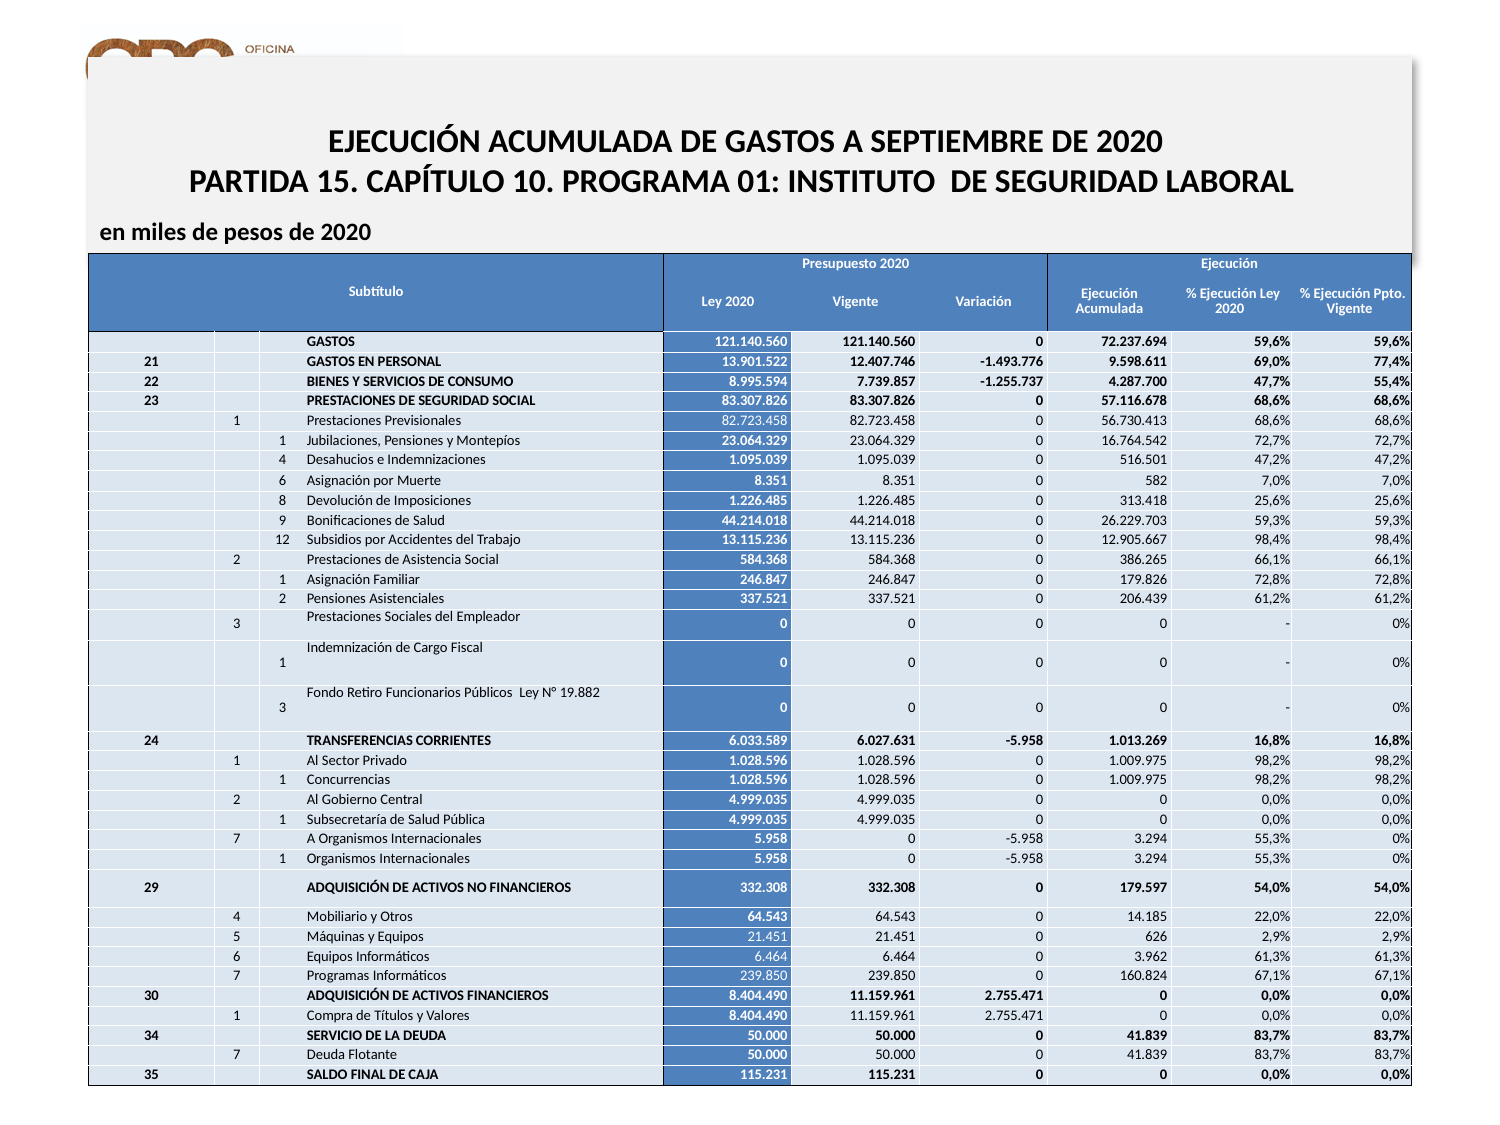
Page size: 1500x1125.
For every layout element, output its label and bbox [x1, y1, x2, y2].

table_cell [1172, 967, 1291, 986]
table_cell [920, 511, 1047, 530]
table_cell [920, 492, 1047, 510]
table_cell [260, 1046, 663, 1065]
table_cell [1292, 771, 1411, 790]
table_cell [215, 511, 259, 530]
table_cell [89, 492, 214, 510]
table_cell [1172, 1046, 1291, 1065]
table_cell [215, 928, 259, 946]
table_cell [920, 551, 1047, 570]
table_cell [664, 908, 791, 927]
table_cell [1292, 610, 1411, 640]
table_cell [1172, 332, 1291, 352]
table_cell [1048, 928, 1171, 946]
table_cell [1048, 590, 1171, 609]
table_cell [215, 850, 259, 869]
table_cell [215, 987, 259, 1006]
table_cell [792, 811, 919, 829]
table_cell [215, 412, 259, 431]
table_cell [1172, 947, 1291, 966]
table_cell [792, 511, 919, 530]
table_cell [792, 641, 919, 685]
table_cell [664, 432, 791, 450]
table_cell [1292, 392, 1411, 411]
table_cell [260, 928, 663, 946]
table_cell [1292, 791, 1411, 810]
table_cell [920, 967, 1047, 986]
table_cell [920, 451, 1047, 470]
table_cell [260, 1026, 663, 1045]
table_cell [215, 1026, 259, 1045]
table_cell [89, 1046, 214, 1065]
table_cell [1292, 471, 1411, 491]
table_cell [792, 967, 919, 986]
table_cell [260, 870, 663, 907]
table_cell [1292, 531, 1411, 550]
table_cell [1048, 811, 1171, 829]
table_cell [792, 908, 919, 927]
table_cell [260, 850, 663, 869]
table_cell [920, 811, 1047, 829]
table_cell [260, 967, 663, 986]
table_cell [89, 928, 214, 946]
table_cell [920, 432, 1047, 450]
table_cell [1048, 531, 1171, 550]
table_cell [89, 353, 214, 372]
table_cell [1048, 1026, 1171, 1045]
table_cell [260, 1066, 663, 1085]
table_cell [1048, 392, 1171, 411]
table_cell [1048, 471, 1171, 491]
table_cell [1172, 732, 1291, 750]
table_cell [792, 870, 919, 907]
table_cell [1292, 908, 1411, 927]
table_cell [260, 686, 663, 731]
table_cell [664, 471, 791, 491]
table_cell [215, 830, 259, 849]
table_cell [215, 908, 259, 927]
table_cell [792, 830, 919, 849]
table_cell [89, 830, 214, 849]
table_cell [1048, 967, 1171, 986]
table_cell [1292, 332, 1411, 352]
table_cell [664, 451, 791, 470]
table_cell [792, 987, 919, 1006]
table_cell [920, 771, 1047, 790]
table_cell [260, 551, 663, 570]
table_cell [1292, 987, 1411, 1006]
table_cell [792, 850, 919, 869]
table_cell [1292, 928, 1411, 946]
table_cell [1172, 686, 1291, 731]
table_cell [664, 791, 791, 810]
table_cell [1172, 451, 1291, 470]
table_cell [260, 471, 663, 491]
table_cell [89, 967, 214, 986]
table_cell [792, 492, 919, 510]
table_cell [215, 610, 259, 640]
table_cell [1048, 273, 1411, 331]
table_cell [664, 492, 791, 510]
table_cell [1292, 353, 1411, 372]
table_cell [792, 732, 919, 750]
table_cell [792, 551, 919, 570]
table_cell [1172, 511, 1291, 530]
table_cell [1172, 987, 1291, 1006]
table_cell [1292, 373, 1411, 391]
table_cell [89, 392, 214, 411]
table_cell [1292, 590, 1411, 609]
table_cell [792, 771, 919, 790]
table_cell [664, 732, 791, 750]
table_cell [792, 332, 919, 352]
table_cell [1172, 1007, 1291, 1025]
table_cell [260, 590, 663, 609]
table_cell [1048, 610, 1171, 640]
table_cell [792, 451, 919, 470]
table_cell [89, 771, 214, 790]
table_cell [664, 571, 791, 589]
table_cell [792, 686, 919, 731]
table_cell [215, 870, 259, 907]
table_cell [664, 332, 791, 352]
table_cell [664, 1046, 791, 1065]
table_cell [1172, 908, 1291, 927]
table_cell [260, 332, 663, 352]
table_cell [1172, 610, 1291, 640]
table_cell [260, 353, 663, 372]
table_cell [89, 590, 214, 609]
table_cell [920, 1046, 1047, 1065]
table_cell [664, 967, 791, 986]
table_cell [89, 412, 214, 431]
table_cell [1292, 492, 1411, 510]
table_cell [792, 392, 919, 411]
table_cell [1292, 641, 1411, 685]
table_cell [215, 531, 259, 550]
table_cell [792, 1046, 919, 1065]
table_cell [1172, 373, 1291, 391]
table_cell [1172, 392, 1291, 411]
table_cell [664, 830, 791, 849]
table_cell [920, 531, 1047, 550]
table_cell [1292, 412, 1411, 431]
table_cell [1172, 492, 1291, 510]
table_cell [664, 373, 791, 391]
table_cell [89, 332, 214, 352]
table_cell [260, 451, 663, 470]
table_cell [89, 471, 214, 491]
table_cell [89, 850, 214, 869]
table_cell [89, 870, 214, 907]
table_cell [792, 791, 919, 810]
table_cell [1292, 811, 1411, 829]
table_cell [1048, 641, 1171, 685]
table_cell [1048, 771, 1171, 790]
table_cell [215, 967, 259, 986]
table_cell [1048, 850, 1171, 869]
table_cell [89, 432, 214, 450]
table_cell [920, 947, 1047, 966]
table_cell [920, 987, 1047, 1006]
table_cell [1172, 571, 1291, 589]
table_cell [260, 751, 663, 770]
table_cell [215, 791, 259, 810]
table_cell [920, 791, 1047, 810]
table_cell [664, 511, 791, 530]
table_cell [215, 1007, 259, 1025]
table_cell [260, 771, 663, 790]
table_cell [1172, 353, 1291, 372]
table_cell [920, 641, 1047, 685]
table_cell [1292, 1066, 1411, 1085]
table_cell [792, 571, 919, 589]
table_cell [792, 471, 919, 491]
table_cell [792, 1007, 919, 1025]
table_cell [1172, 830, 1291, 849]
table_cell [664, 1066, 791, 1085]
table_cell [1048, 1007, 1171, 1025]
table_cell [920, 751, 1047, 770]
table_cell [1172, 412, 1291, 431]
table_cell [1172, 1026, 1291, 1045]
table_header [1048, 254, 1411, 273]
picture [82, 22, 403, 118]
table_cell [215, 392, 259, 411]
table_cell [664, 811, 791, 829]
table_cell [1292, 850, 1411, 869]
table_cell [1172, 590, 1291, 609]
table_header [89, 254, 663, 331]
table_cell [260, 791, 663, 810]
table_cell [89, 373, 214, 391]
table_cell [792, 373, 919, 391]
table_cell [920, 471, 1047, 491]
table_cell [215, 590, 259, 609]
table_cell [1292, 551, 1411, 570]
table_cell [664, 987, 791, 1006]
table_cell [215, 492, 259, 510]
table_cell [1292, 571, 1411, 589]
table_cell [1048, 353, 1171, 372]
table_cell [792, 590, 919, 609]
table_cell [89, 641, 214, 685]
table_cell [920, 353, 1047, 372]
table_cell [215, 811, 259, 829]
table_cell [920, 1026, 1047, 1045]
table_cell [89, 1066, 214, 1085]
table_cell [215, 432, 259, 450]
table_cell [792, 432, 919, 450]
table_cell [89, 511, 214, 530]
table_cell [664, 590, 791, 609]
table_cell [215, 732, 259, 750]
table_cell [920, 392, 1047, 411]
table_cell [664, 686, 791, 731]
table_cell [1172, 791, 1291, 810]
table_cell [1048, 830, 1171, 849]
table_cell [920, 1007, 1047, 1025]
table_cell [1292, 1007, 1411, 1025]
table_cell [89, 791, 214, 810]
table_cell [664, 392, 791, 411]
table_cell [920, 686, 1047, 731]
table_cell [792, 610, 919, 640]
table_cell [792, 928, 919, 946]
table_cell [664, 412, 791, 431]
table_cell [1292, 432, 1411, 450]
table_cell [1048, 908, 1171, 927]
table_cell [664, 1026, 791, 1045]
table_cell [215, 771, 259, 790]
table_cell [1048, 947, 1171, 966]
table_cell [89, 451, 214, 470]
table_cell [792, 531, 919, 550]
table_cell [1292, 451, 1411, 470]
table_cell [1172, 870, 1291, 907]
table_cell [215, 353, 259, 372]
table_cell [1172, 641, 1291, 685]
table_cell [920, 590, 1047, 609]
table_cell [1172, 850, 1291, 869]
table_cell [1048, 511, 1171, 530]
table_cell [920, 571, 1047, 589]
title [88, 57, 1412, 253]
table_cell [215, 451, 259, 470]
table_cell [1292, 967, 1411, 986]
table_cell [260, 987, 663, 1006]
table_cell [260, 908, 663, 927]
table_cell [792, 1026, 919, 1045]
slide_number [1074, 1042, 1425, 1103]
table_cell [89, 947, 214, 966]
table_cell [1048, 332, 1171, 352]
table_cell [89, 751, 214, 770]
table_cell [1048, 686, 1171, 731]
table_cell [1048, 732, 1171, 750]
table_cell [1048, 1066, 1171, 1085]
table_cell [920, 870, 1047, 907]
table_cell [215, 571, 259, 589]
table_cell [664, 850, 791, 869]
table_cell [920, 850, 1047, 869]
table_cell [260, 830, 663, 849]
table_cell [215, 1046, 259, 1065]
table_cell [1048, 870, 1171, 907]
table_cell [1172, 531, 1291, 550]
table_cell [1292, 947, 1411, 966]
table_cell [792, 353, 919, 372]
table_cell [664, 947, 791, 966]
table_cell [792, 412, 919, 431]
table_cell [920, 610, 1047, 640]
table_cell [89, 686, 214, 731]
table_cell [1292, 751, 1411, 770]
table_cell [664, 551, 791, 570]
table_cell [215, 641, 259, 685]
table_cell [260, 811, 663, 829]
table_cell [89, 571, 214, 589]
table_cell [1172, 551, 1291, 570]
table_cell [920, 732, 1047, 750]
table_cell [920, 928, 1047, 946]
table_cell [1048, 451, 1171, 470]
table_cell [664, 751, 791, 770]
table_cell [1048, 551, 1171, 570]
table_cell [664, 928, 791, 946]
table_cell [89, 908, 214, 927]
table_cell [664, 771, 791, 790]
table_cell [1172, 432, 1291, 450]
table_cell [215, 551, 259, 570]
table_cell [215, 947, 259, 966]
table_cell [89, 732, 214, 750]
table_cell [260, 392, 663, 411]
table_cell [1172, 811, 1291, 829]
table_cell [1292, 686, 1411, 731]
table_cell [1292, 1026, 1411, 1045]
table_cell [792, 1066, 919, 1085]
table_cell [1048, 432, 1171, 450]
text_box [84, 208, 1408, 249]
table_cell [260, 432, 663, 450]
table_cell [1048, 1046, 1171, 1065]
table_cell [664, 353, 791, 372]
table_cell [792, 751, 919, 770]
table_cell [260, 571, 663, 589]
table_cell [1292, 870, 1411, 907]
table_cell [920, 908, 1047, 927]
table_cell [1292, 511, 1411, 530]
table_cell [89, 610, 214, 640]
table_cell [89, 987, 214, 1006]
table_cell [1292, 1046, 1411, 1065]
table_cell [215, 332, 259, 352]
table_cell [260, 641, 663, 685]
table_cell [1048, 791, 1171, 810]
table_cell [1048, 373, 1171, 391]
table_cell [1172, 471, 1291, 491]
table_cell [1048, 987, 1171, 1006]
table_cell [260, 732, 663, 750]
table_cell [1048, 492, 1171, 510]
table_cell [920, 373, 1047, 391]
table_cell [792, 947, 919, 966]
table_cell [1048, 751, 1171, 770]
table_cell [1292, 732, 1411, 750]
table_cell [920, 830, 1047, 849]
table_cell [215, 1066, 259, 1085]
table_cell [89, 811, 214, 829]
table_cell [89, 551, 214, 570]
table_cell [1172, 771, 1291, 790]
table_header [664, 254, 1047, 273]
table_cell [920, 332, 1047, 352]
table_cell [664, 1007, 791, 1025]
table_cell [920, 1066, 1047, 1085]
table_cell [1172, 928, 1291, 946]
table_cell [260, 492, 663, 510]
table_cell [260, 531, 663, 550]
table_cell [260, 511, 663, 530]
table_cell [664, 610, 791, 640]
table_cell [260, 412, 663, 431]
table_cell [1172, 1066, 1291, 1085]
table_cell [1292, 830, 1411, 849]
table_cell [89, 531, 214, 550]
table_cell [260, 947, 663, 966]
table_cell [89, 1026, 214, 1045]
table_cell [89, 1007, 214, 1025]
table_cell [215, 751, 259, 770]
table_cell [215, 686, 259, 731]
table_cell [1048, 412, 1171, 431]
table_cell [260, 373, 663, 391]
table_cell [664, 273, 1047, 331]
table_cell [260, 1007, 663, 1025]
table_cell [664, 870, 791, 907]
table_cell [664, 531, 791, 550]
table_cell [260, 610, 663, 640]
table_cell [215, 471, 259, 491]
table_cell [920, 412, 1047, 431]
table_cell [215, 373, 259, 391]
table_cell [1172, 751, 1291, 770]
table_cell [664, 641, 791, 685]
table_cell [1048, 571, 1171, 589]
